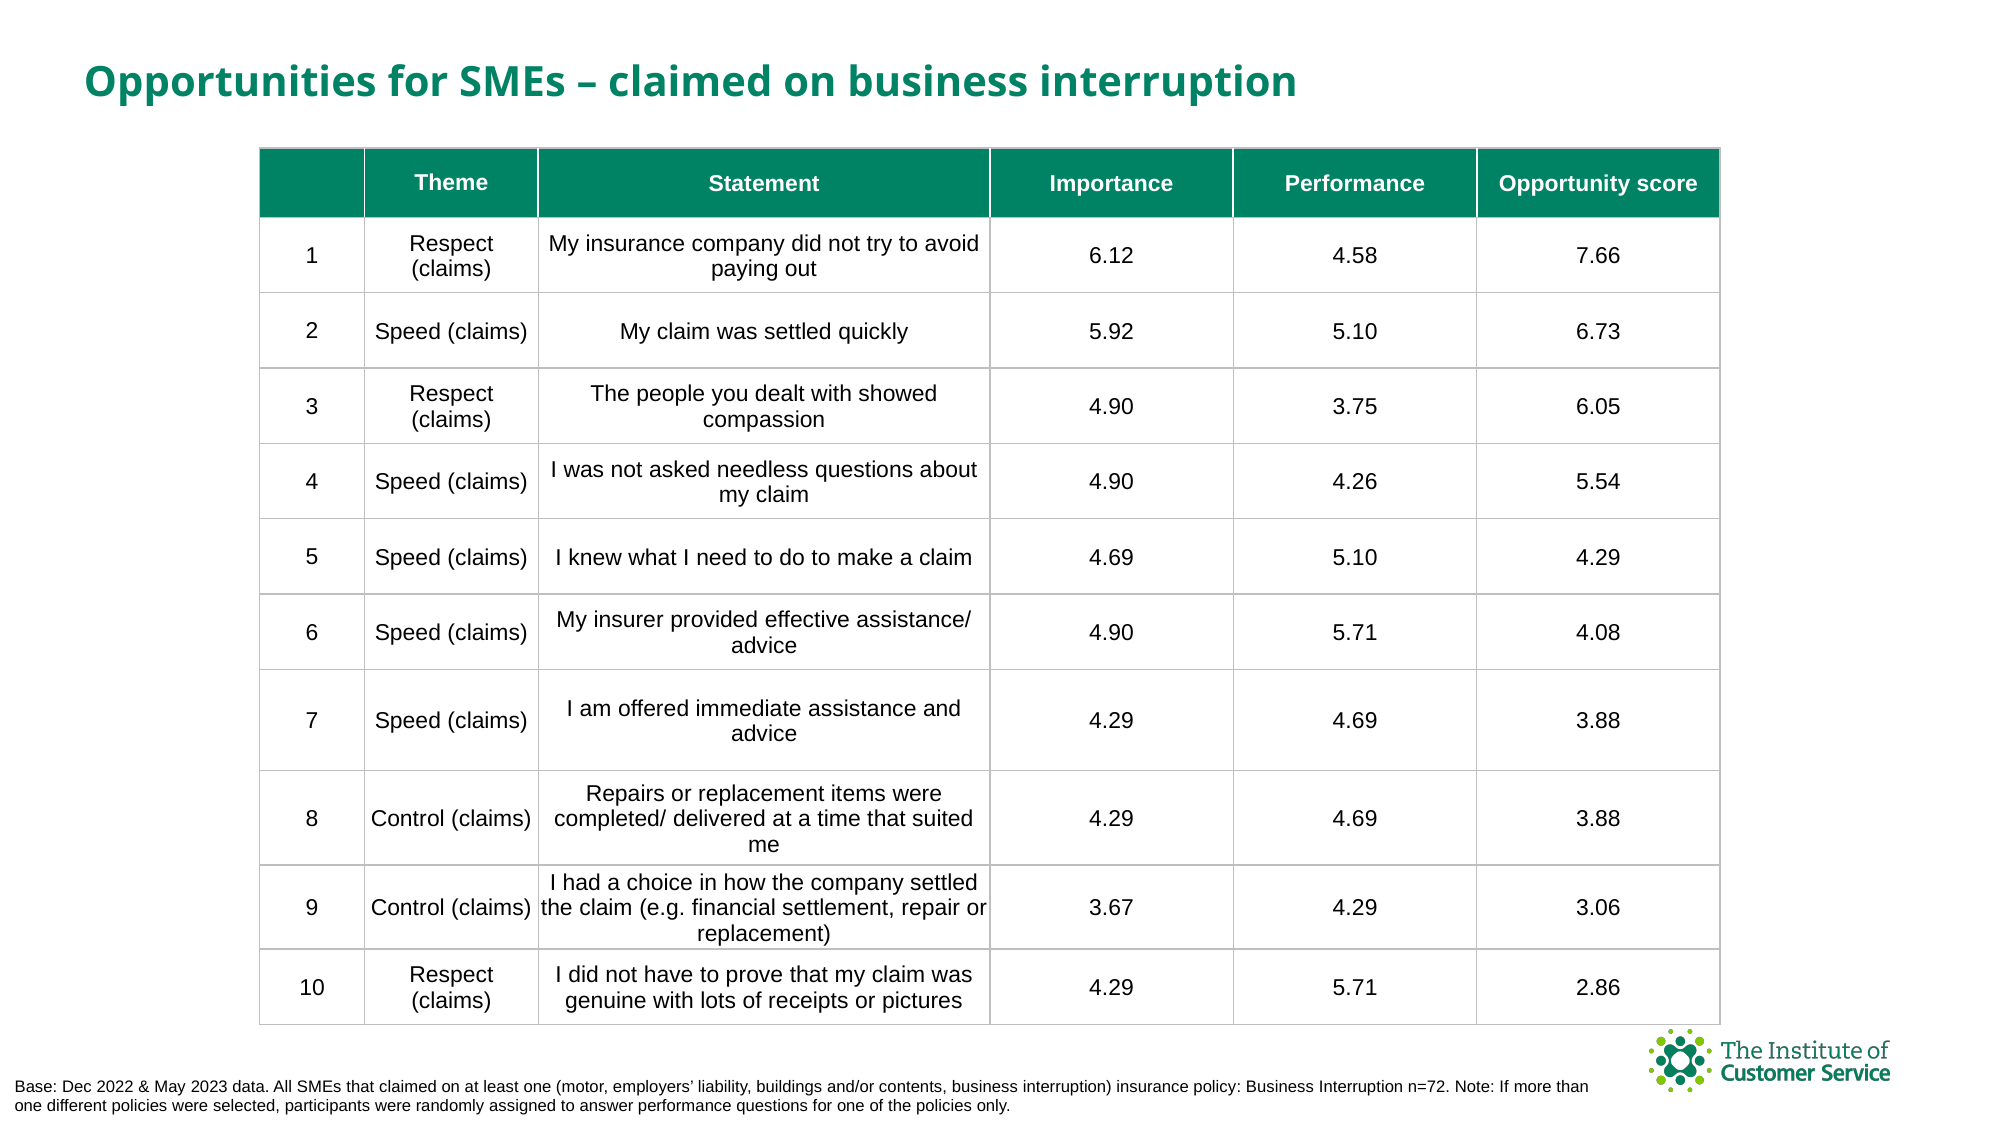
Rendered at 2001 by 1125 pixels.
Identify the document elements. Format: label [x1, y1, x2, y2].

picture [1649, 1029, 1890, 1092]
table_cell [991, 771, 1233, 864]
table_cell [539, 866, 989, 948]
table_cell [365, 771, 538, 864]
table_cell [365, 444, 538, 518]
table_cell [539, 595, 989, 669]
table_cell [991, 369, 1233, 443]
table_cell [991, 218, 1233, 292]
table_cell [365, 218, 538, 292]
table_cell [539, 293, 989, 367]
table_cell [1477, 866, 1719, 948]
table_header [539, 149, 989, 217]
table_cell [1234, 670, 1476, 770]
table_cell [991, 595, 1233, 669]
table_cell [539, 670, 989, 770]
text_box [69, 47, 1912, 113]
table_cell [1477, 369, 1719, 443]
table_cell [1477, 519, 1719, 593]
table_cell [260, 369, 364, 443]
table_cell [1234, 218, 1476, 292]
table_cell [1477, 670, 1719, 770]
table_cell [365, 670, 538, 770]
table_cell [991, 293, 1233, 367]
table_header [365, 149, 537, 217]
table_header [1234, 149, 1476, 217]
table_cell [1234, 950, 1476, 1024]
table_cell [991, 950, 1233, 1024]
table_cell [991, 866, 1233, 948]
table_cell [1477, 444, 1719, 518]
table_cell [260, 950, 364, 1024]
table_header [1478, 149, 1719, 217]
table_cell [365, 950, 538, 1024]
table_cell [1477, 950, 1719, 1024]
table_cell [1234, 444, 1476, 518]
table_cell [539, 519, 989, 593]
table_cell [260, 293, 364, 367]
table_cell [1234, 866, 1476, 948]
table_cell [1477, 293, 1719, 367]
table_cell [991, 444, 1233, 518]
table_cell [539, 444, 989, 518]
table_cell [1477, 218, 1719, 292]
table_cell [539, 218, 989, 292]
text_box [0, 1067, 1608, 1125]
table_cell [365, 293, 538, 367]
table_cell [365, 866, 538, 948]
table_cell [260, 670, 364, 770]
table_cell [539, 369, 989, 443]
table_cell [991, 670, 1233, 770]
table_cell [260, 519, 364, 593]
table_cell [1234, 369, 1476, 443]
table_cell [260, 218, 364, 292]
table_cell [260, 771, 364, 864]
table_cell [365, 595, 538, 669]
table_header [260, 149, 364, 217]
table_cell [260, 444, 364, 518]
table_header [991, 149, 1232, 217]
table_cell [1234, 519, 1476, 593]
table_cell [1234, 293, 1476, 367]
table_cell [260, 866, 364, 948]
table_cell [1477, 771, 1719, 864]
table_cell [1234, 595, 1476, 669]
table_cell [365, 519, 538, 593]
table_cell [260, 595, 364, 669]
table_cell [1234, 771, 1476, 864]
table_cell [991, 519, 1233, 593]
table_cell [539, 771, 989, 864]
table_cell [1477, 595, 1719, 669]
table_cell [365, 369, 538, 443]
table_cell [539, 950, 989, 1024]
